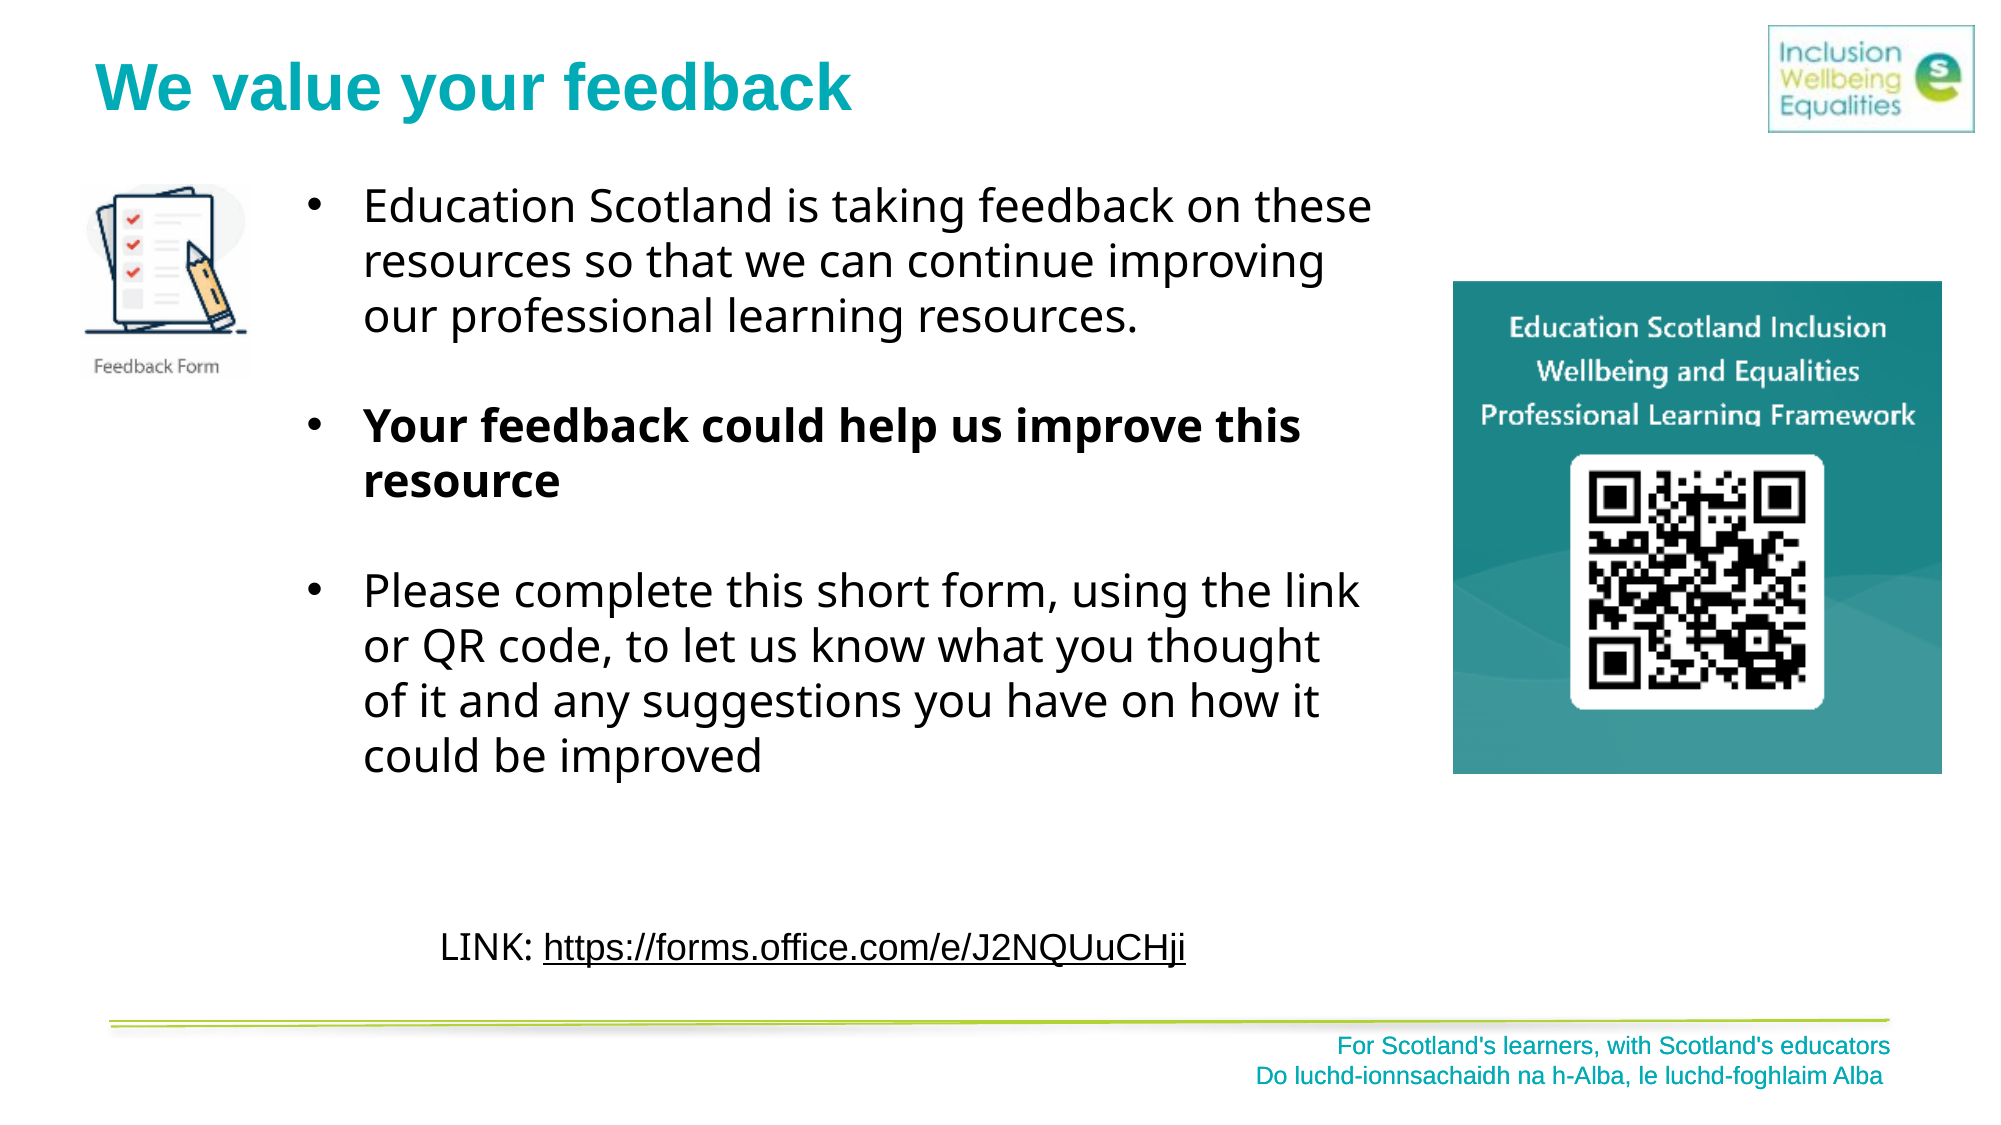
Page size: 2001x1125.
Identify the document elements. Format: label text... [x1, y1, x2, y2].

picture [79, 183, 253, 379]
text_box LINK: https://forms.office.com/e/J2NQUuCHji [424, 915, 1222, 976]
text_box Education Scotland is taking feedback on these resources so that we can continue improving our professional learning resources. Your feedback could help us improve this resource Please complete this short form, using the link or QR code, to let us know what you thought of it and any suggestions you have on how it could be improved [291, 168, 1390, 844]
picture [1768, 25, 1976, 133]
picture [1453, 280, 1943, 775]
title We value your feedback [79, 36, 1566, 240]
